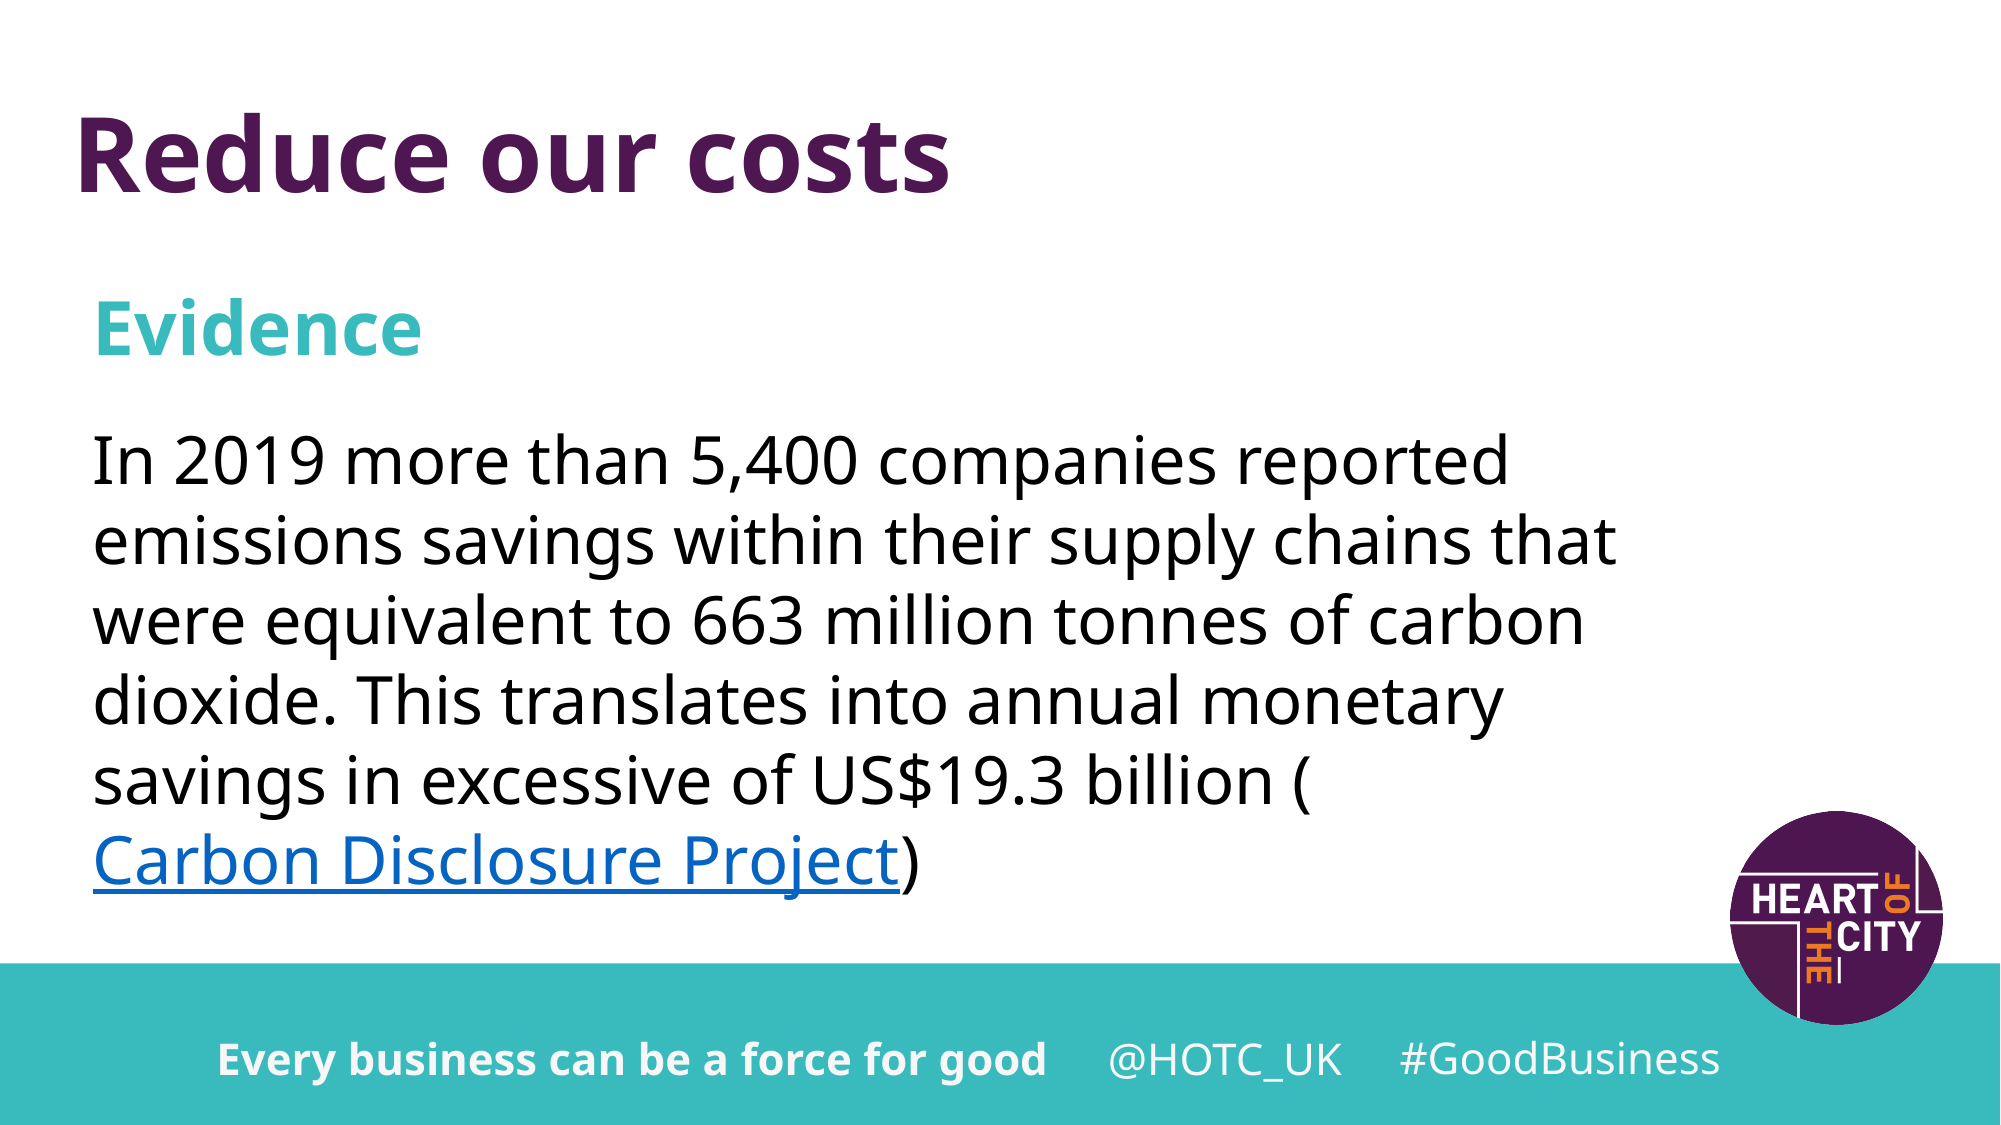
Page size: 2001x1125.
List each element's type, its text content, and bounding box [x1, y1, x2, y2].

list Evidence [77, 283, 1495, 388]
title Reduce our costs [57, 94, 1731, 223]
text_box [0, 811, 2000, 1125]
text_box In 2019 more than 5,400 companies reported emissions savings within their supply chains that were equivalent to 663 million tonnes of carbon dioxide. This translates into annual monetary savings in excessive of US$19.3 billion (Carbon Disclosure Project) [77, 410, 1750, 811]
